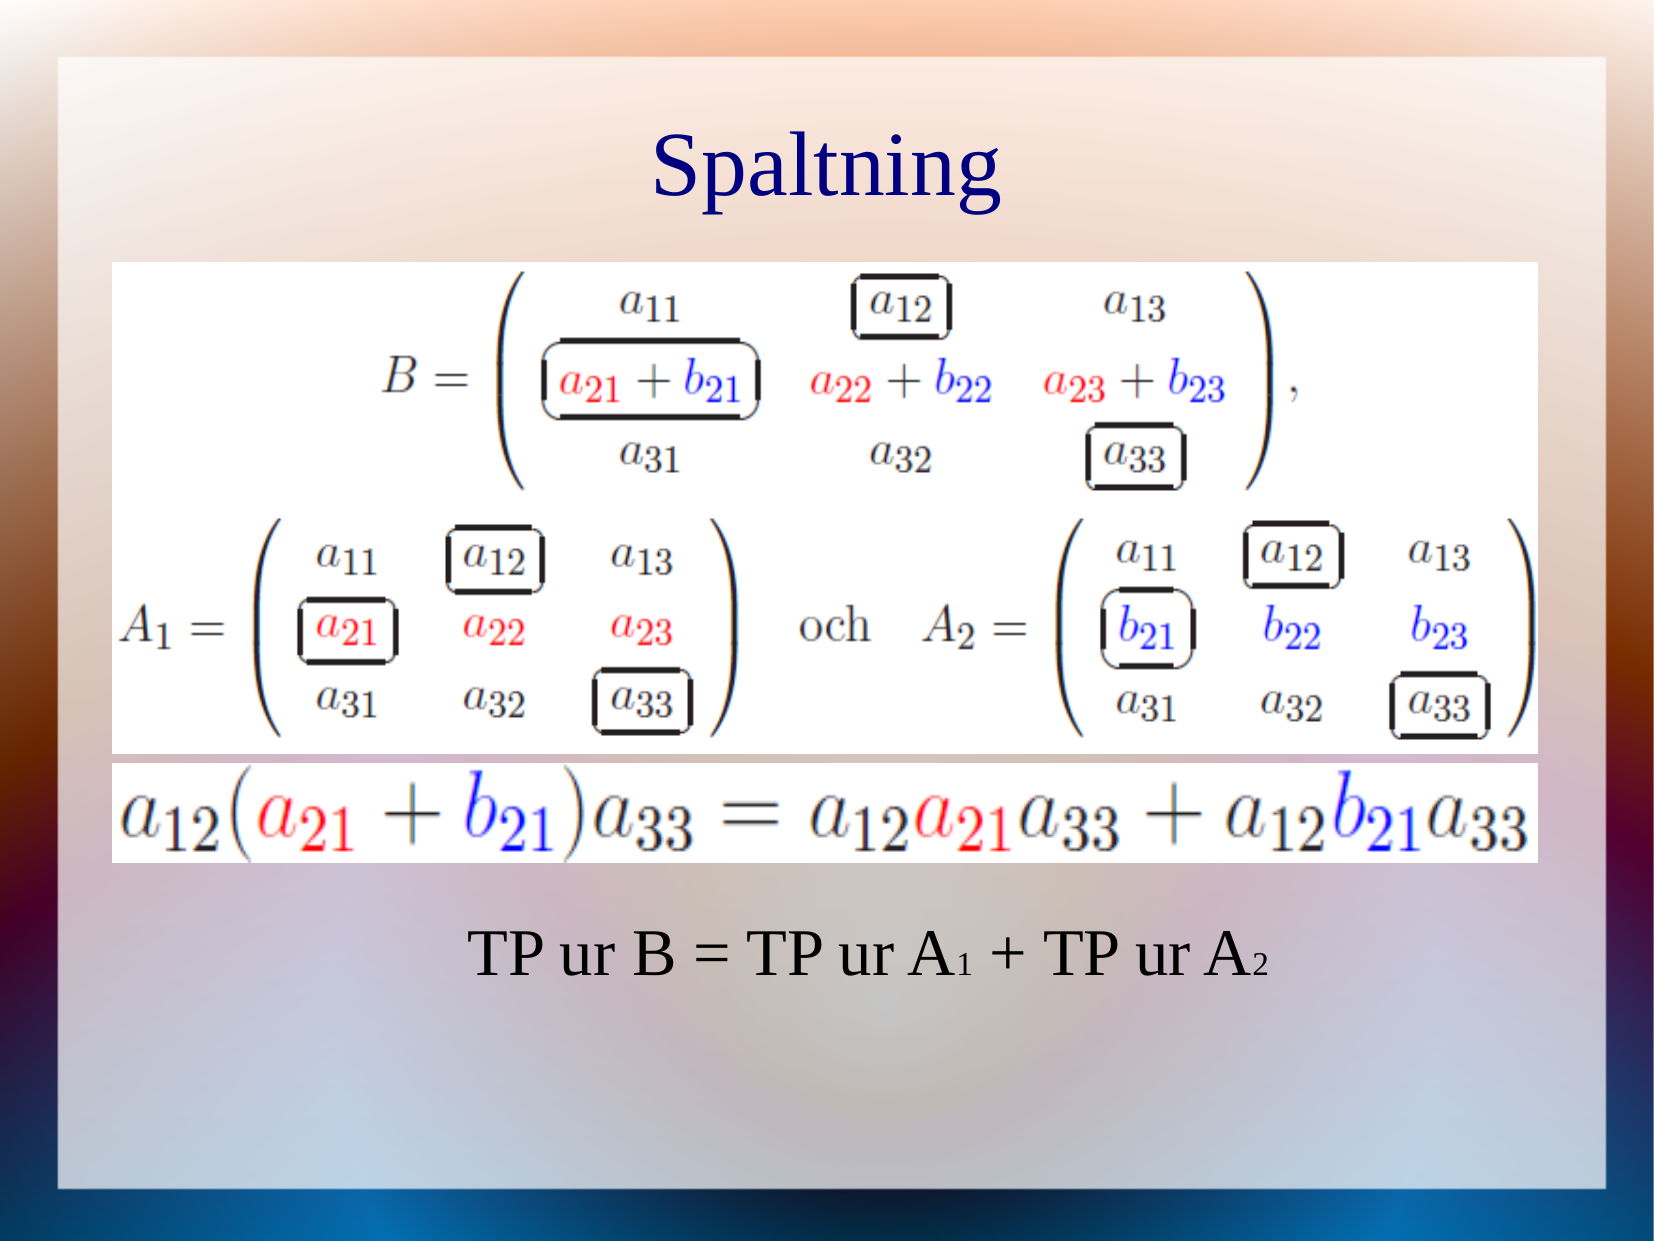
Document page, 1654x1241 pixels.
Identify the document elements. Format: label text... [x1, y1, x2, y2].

text_box TP ur B = TP ur A1 + TP ur A2 [124, 299, 1613, 1119]
picture [0, 0, 1654, 1241]
text_box Spaltning [82, 55, 1571, 263]
